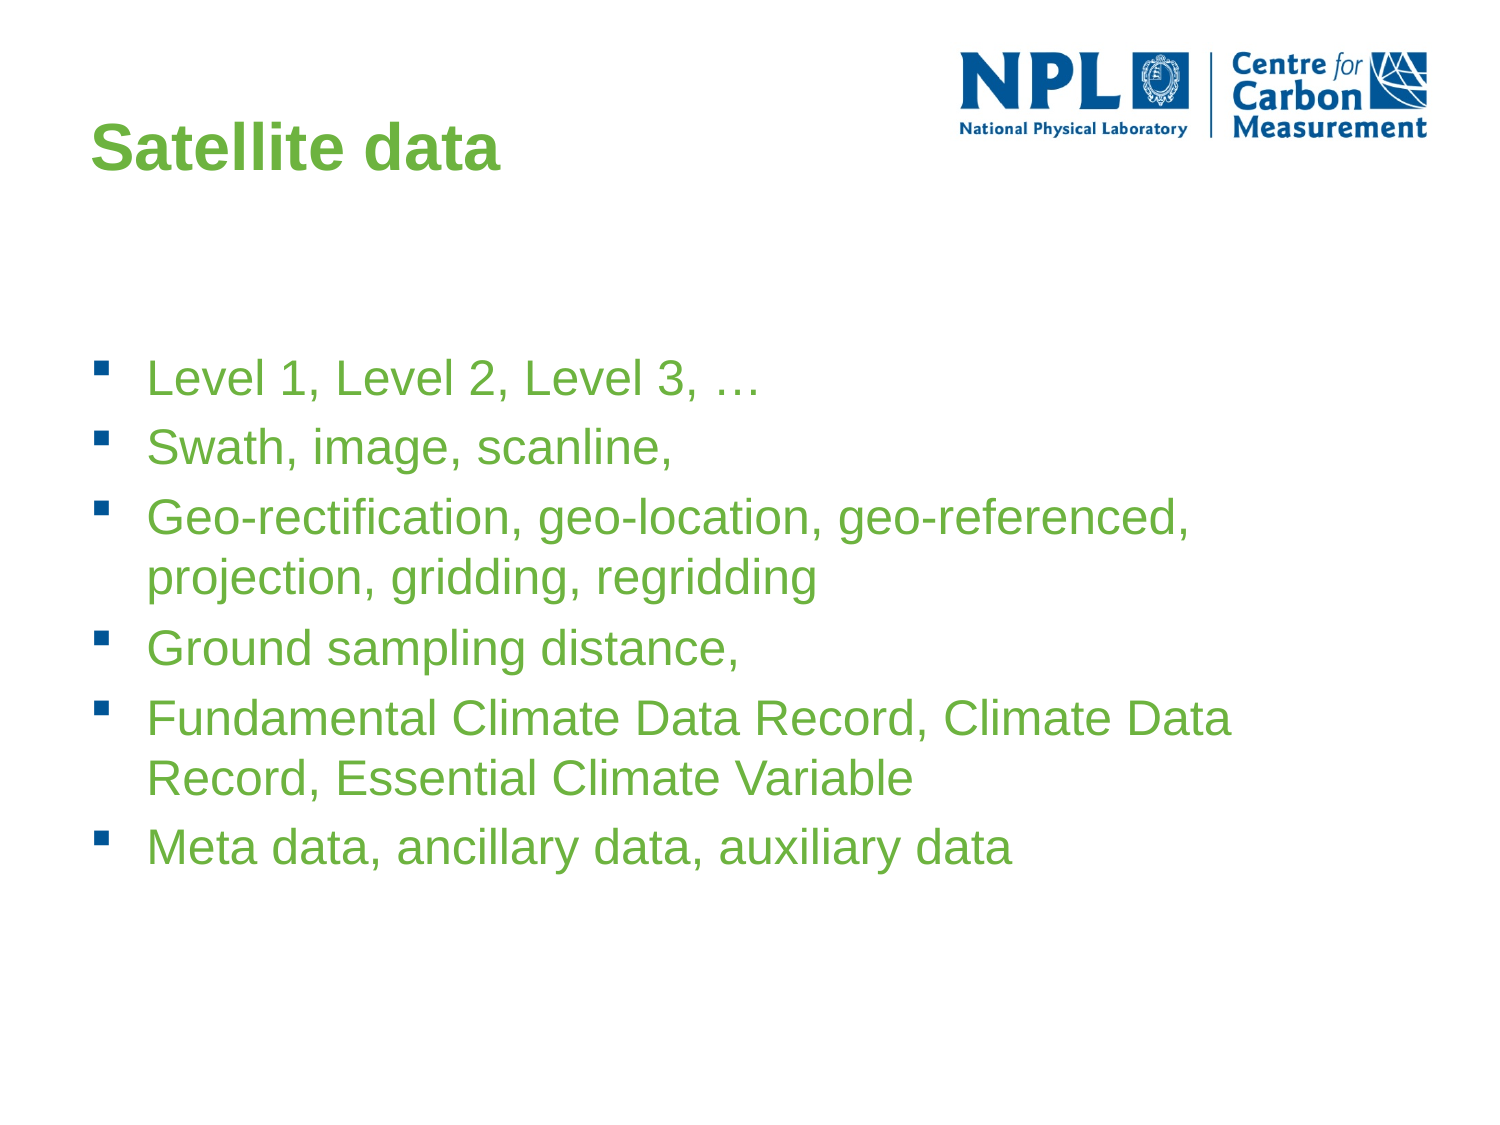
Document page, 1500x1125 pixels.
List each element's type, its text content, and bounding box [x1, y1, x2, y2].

title Satellite data [75, 50, 939, 238]
list Level 1, Level 2, Level 3, … Swath, image, scanline, Geo-rectification, geo-location, geo-referenced, projection, gridding, regridding Ground sampling distance, Fundamental Climate Data Record, Climate Data Record, Essential Climate Variable Meta data, ancillary data, auxiliary data [75, 337, 1350, 1013]
picture [950, 42, 1436, 147]
